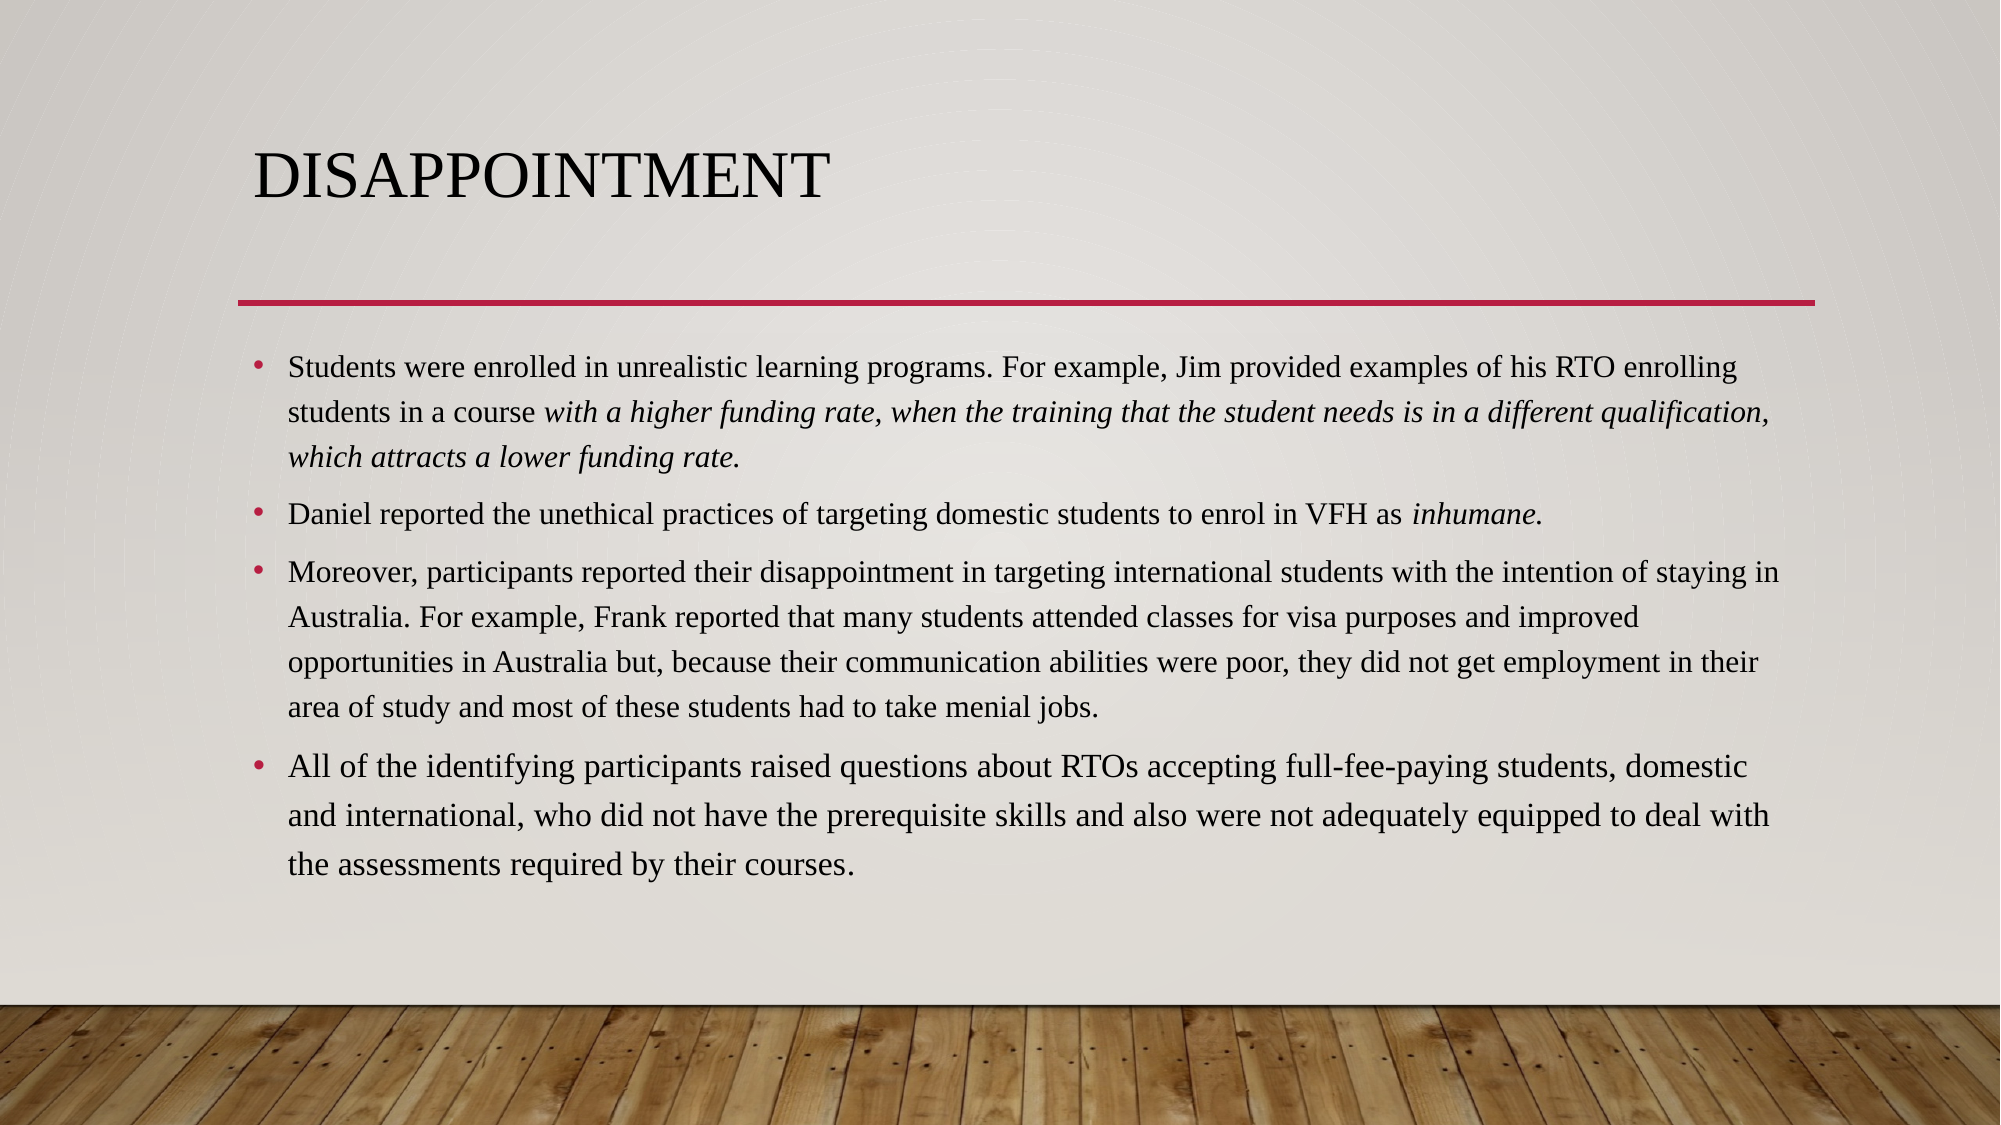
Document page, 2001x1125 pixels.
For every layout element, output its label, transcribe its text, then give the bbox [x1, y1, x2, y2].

list Students were enrolled in unrealistic learning programs. For example, Jim provided examples of his RTO enrolling students in a course with a higher funding rate, when the training that the student needs is in a different qualification, which attracts a lower funding rate. Daniel reported the unethical practices of targeting domestic students to enrol in VFH as inhumane. Moreover, participants reported their disappointment in targeting international students with the intention of staying in Australia. For example, Frank reported that many students attended classes for visa purposes and improved opportunities in Australia but, because their communication abilities were poor, they did not get employment in their area of study and most of these students had to take menial jobs. All of the identifying participants raised questions about RTOs accepting full-fee-paying students, domestic and international, who did not have the prerequisite skills and also were not adequately equipped to deal with the assessments required by their courses. [238, 330, 1814, 897]
picture [0, 1005, 2000, 1125]
title Disappointment [238, 131, 1814, 305]
